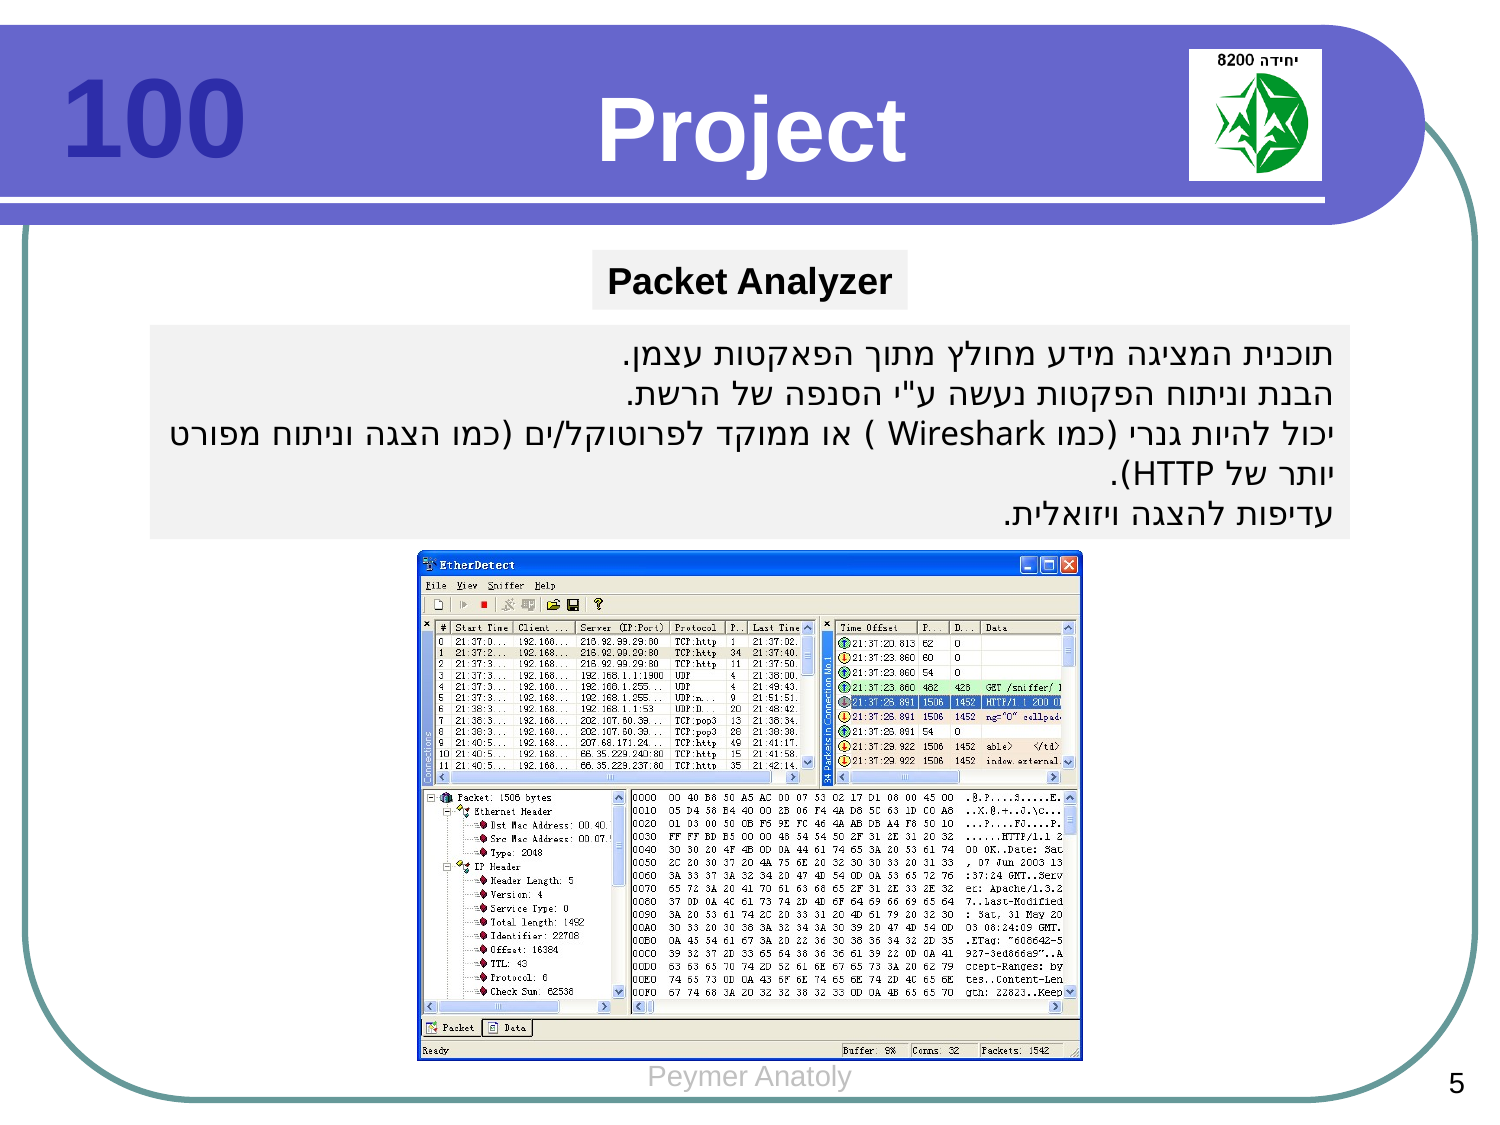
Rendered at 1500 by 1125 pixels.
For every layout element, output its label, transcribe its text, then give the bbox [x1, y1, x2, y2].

picture [417, 550, 1083, 1062]
text_box Project [488, 43, 1014, 206]
text_box [0, 24, 1321, 199]
text_box [375, 37, 1325, 98]
text_box [1249, 24, 1426, 225]
text_box 100 [24, 37, 285, 188]
picture [1189, 49, 1322, 182]
slide_number 5 [1379, 1056, 1481, 1108]
text_box [1014, 98, 1257, 200]
text_box [24, 125, 1475, 1101]
text_box [0, 200, 1311, 225]
text_box Packet Analyzer [592, 249, 908, 310]
text_box תוכנית המציגה מידע מחולץ מתוך הפאקטות עצמן. הבנת וניתוח הפקטות נעשה ע"י הסנפה של הרשת. יכול להיות גנרי (כמו Wireshark ) או ממוקד לפרוטוקל/ים (כמו הצגה וניתוח מפורט יותר של HTTP). עדיפות להצגה ויזואלית. [149, 324, 1350, 540]
